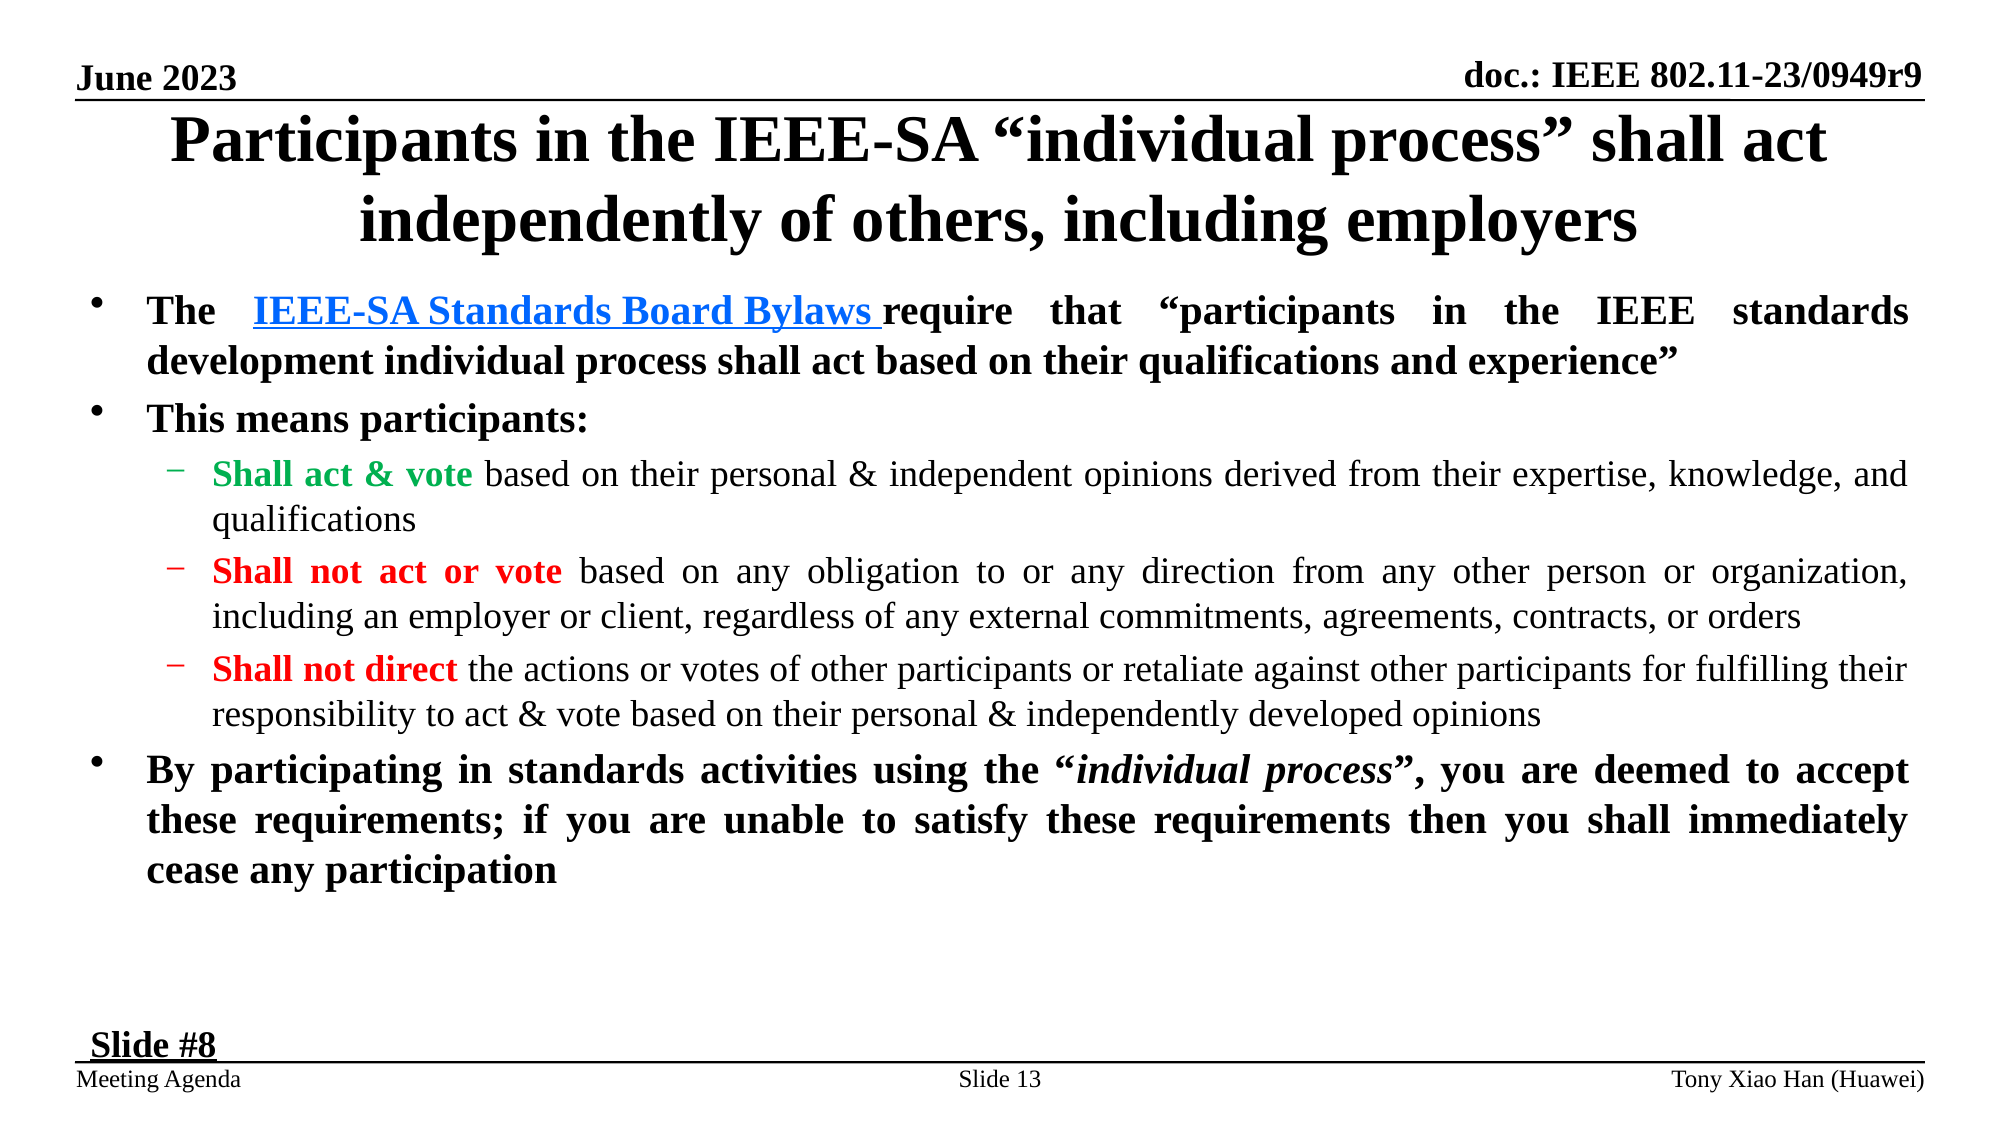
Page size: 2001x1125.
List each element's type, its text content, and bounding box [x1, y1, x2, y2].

list The IEEE-SA Standards Board Bylaws require that “participants in the IEEE standards development individual process shall act based on their qualifications and experience” This means participants: Shall act & vote based on their personal & independent opinions derived from their expertise, knowledge, and qualifications Shall not act or vote based on any obligation to or any direction from any other person or organization, including an employer or client, regardless of any external commitments, agreements, contracts, or orders Shall not direct the actions or votes of other participants or retaliate against other participants for fulfilling their responsibility to act & vote based on their personal & independently developed opinions By participating in standards activities using the “individual process”, you are deemed to accept these requirements; if you are unable to satisfy these requirements then you shall immediately cease any participation [75, 275, 1925, 1038]
text_box Participants in the IEEE-SA “individual process” shall act independently of others, including employers [75, 87, 1925, 263]
text_box Slide #8 [75, 1012, 232, 1073]
